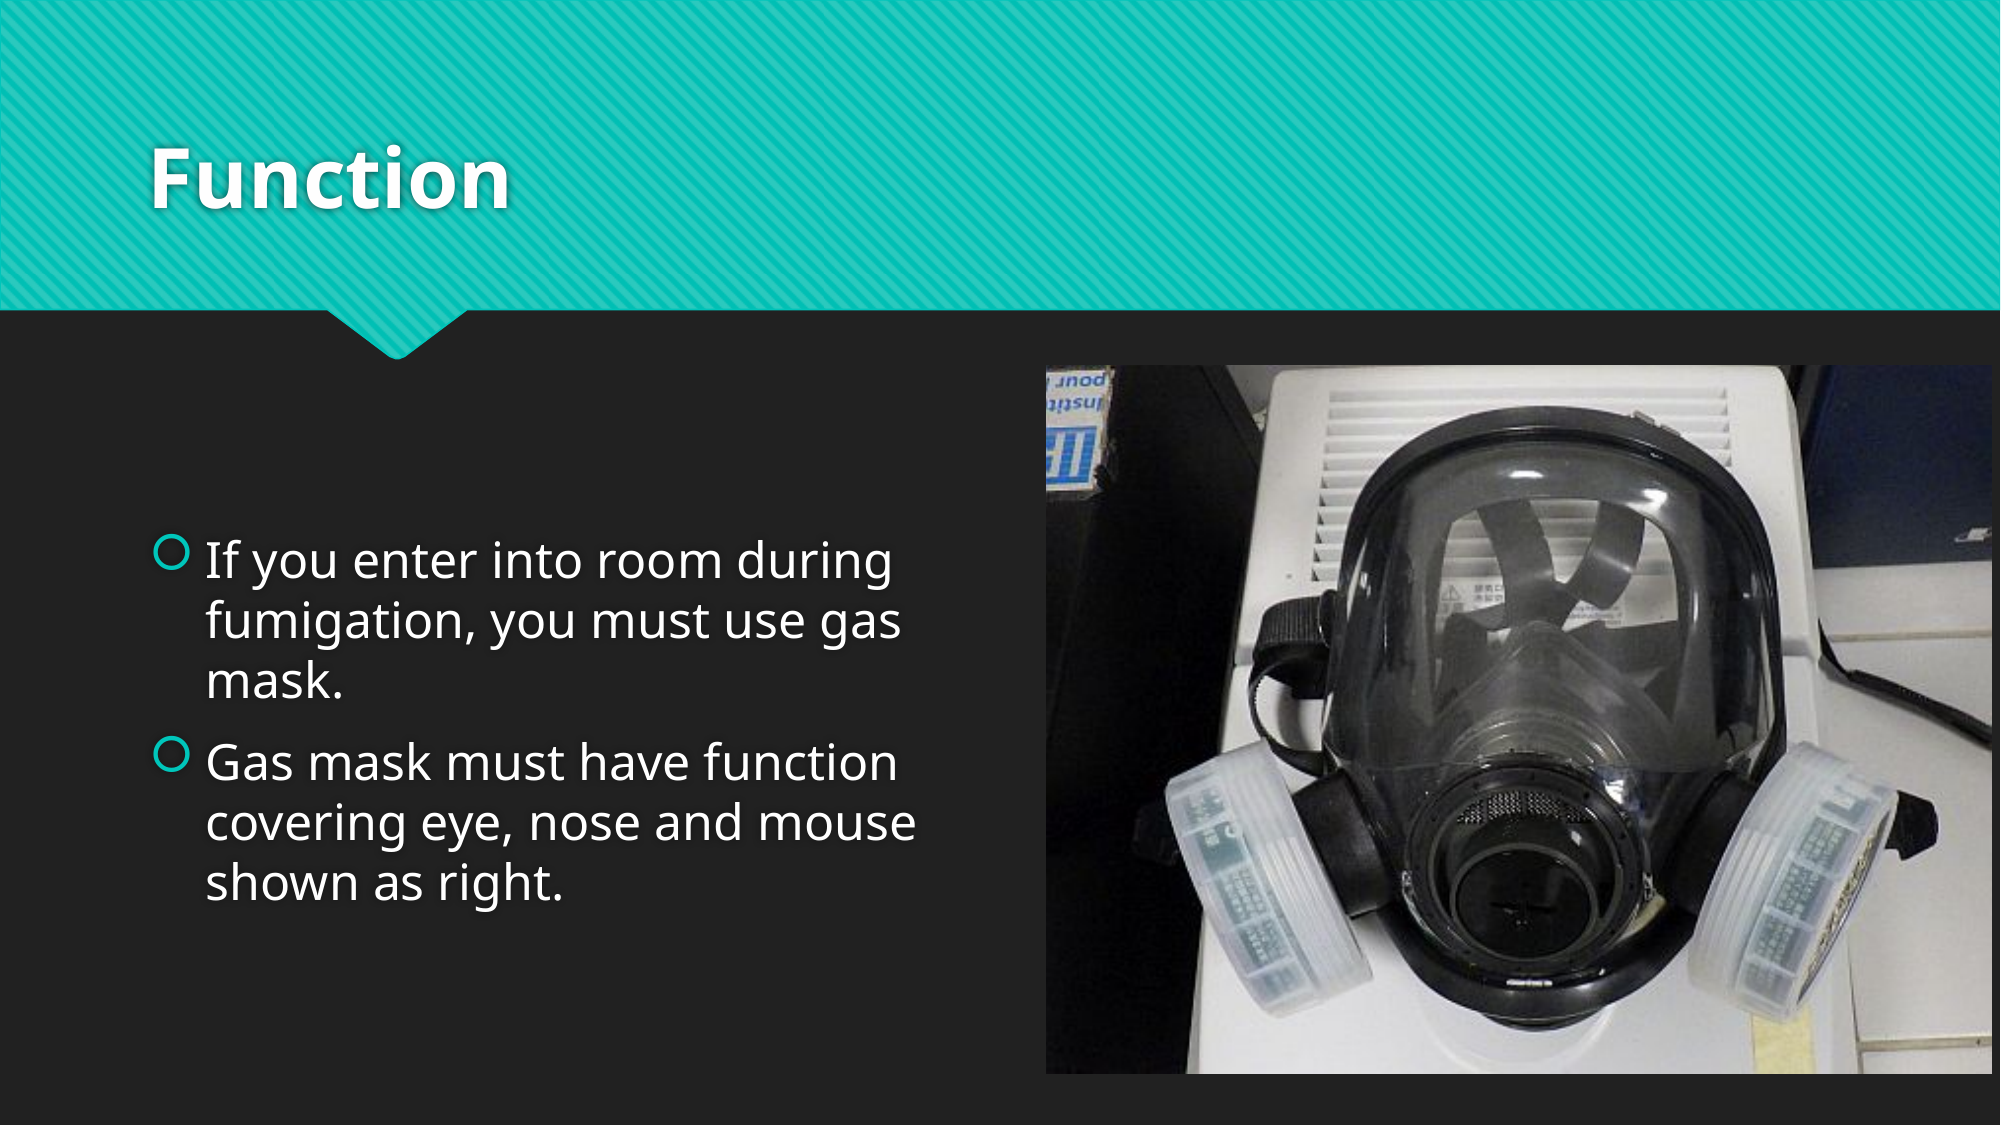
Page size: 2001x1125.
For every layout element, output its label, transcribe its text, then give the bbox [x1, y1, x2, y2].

list If you enter into room during fumigation, you must use gas mask. Gas mask must have function covering eye, nose and mouse shown as right. [134, 313, 1047, 1125]
title Function [132, 73, 1868, 233]
picture [1046, 364, 1992, 1074]
